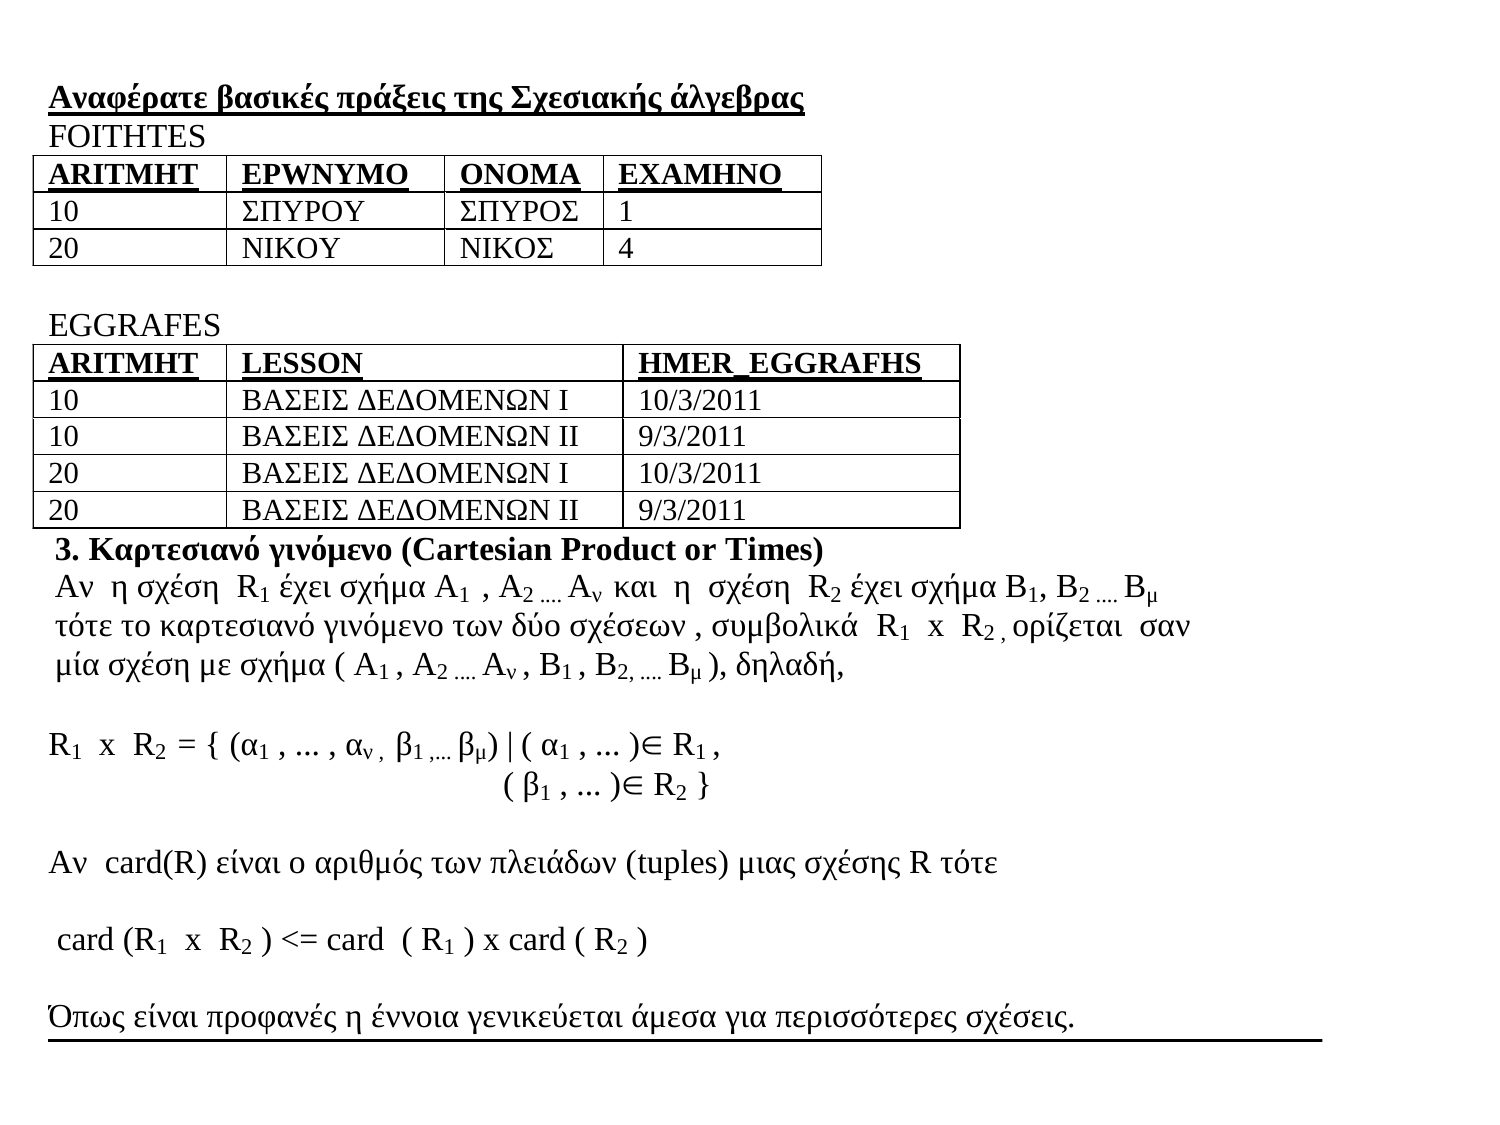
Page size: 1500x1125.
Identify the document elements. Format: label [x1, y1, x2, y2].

text_box [32, 77, 1323, 1083]
